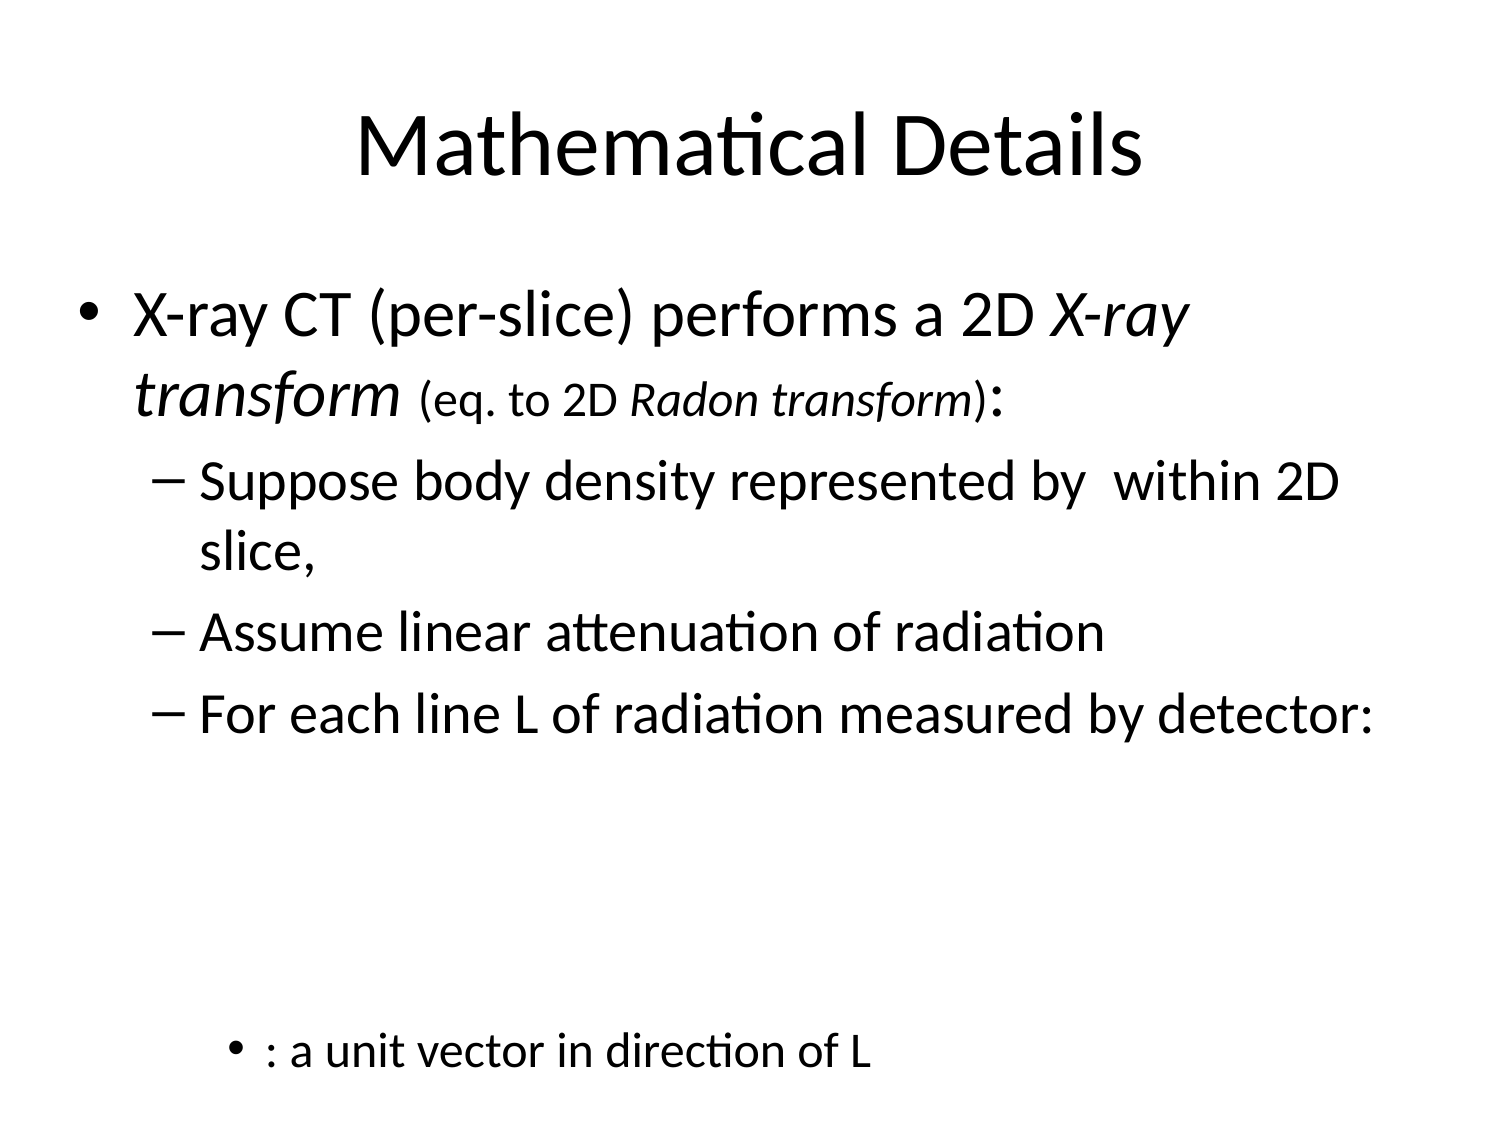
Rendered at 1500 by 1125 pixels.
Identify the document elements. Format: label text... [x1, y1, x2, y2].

title Mathematical Details [75, 45, 1425, 233]
